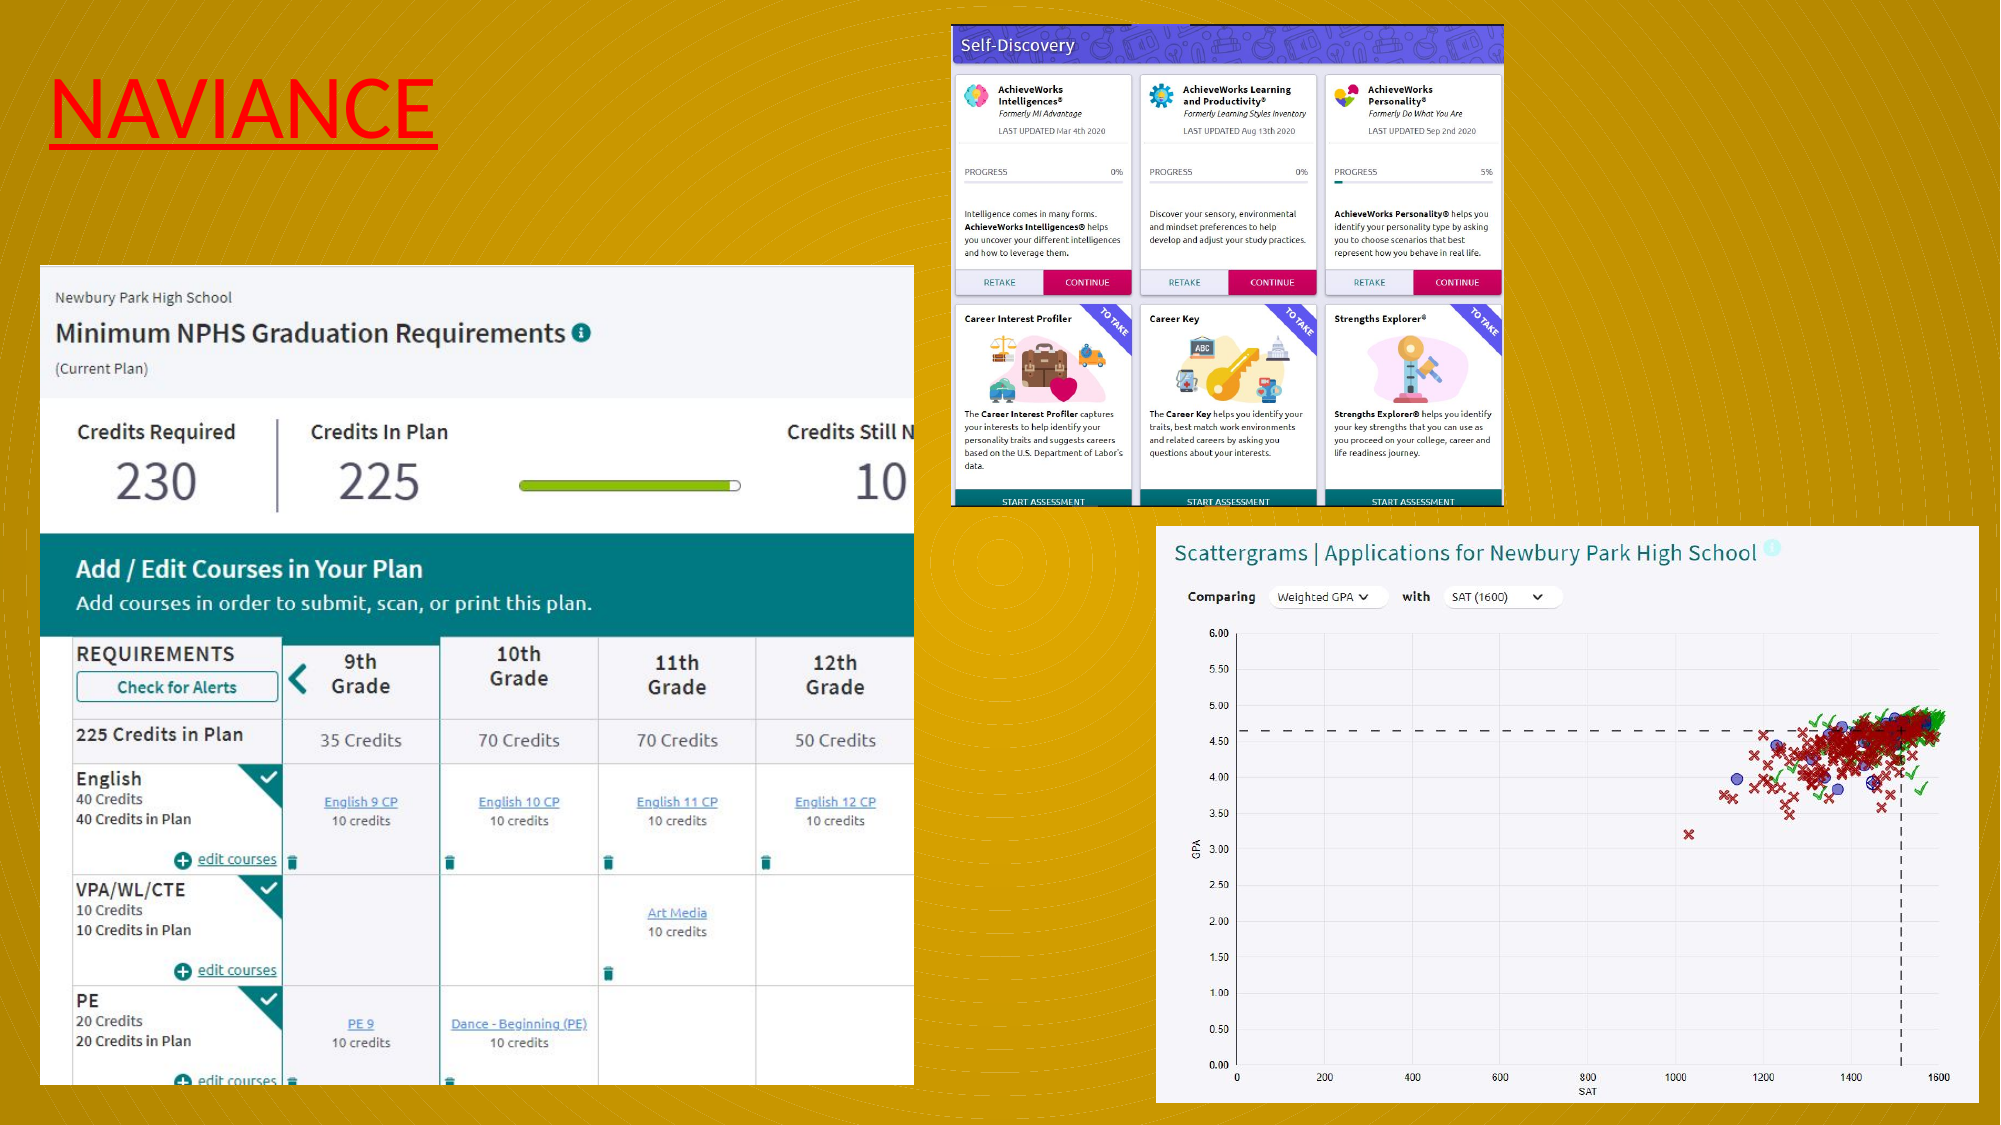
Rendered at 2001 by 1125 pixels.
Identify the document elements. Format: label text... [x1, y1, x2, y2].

picture [951, 24, 1504, 507]
picture [40, 265, 914, 1085]
picture [1155, 526, 1979, 1104]
title NAVIANCE [33, 0, 470, 218]
